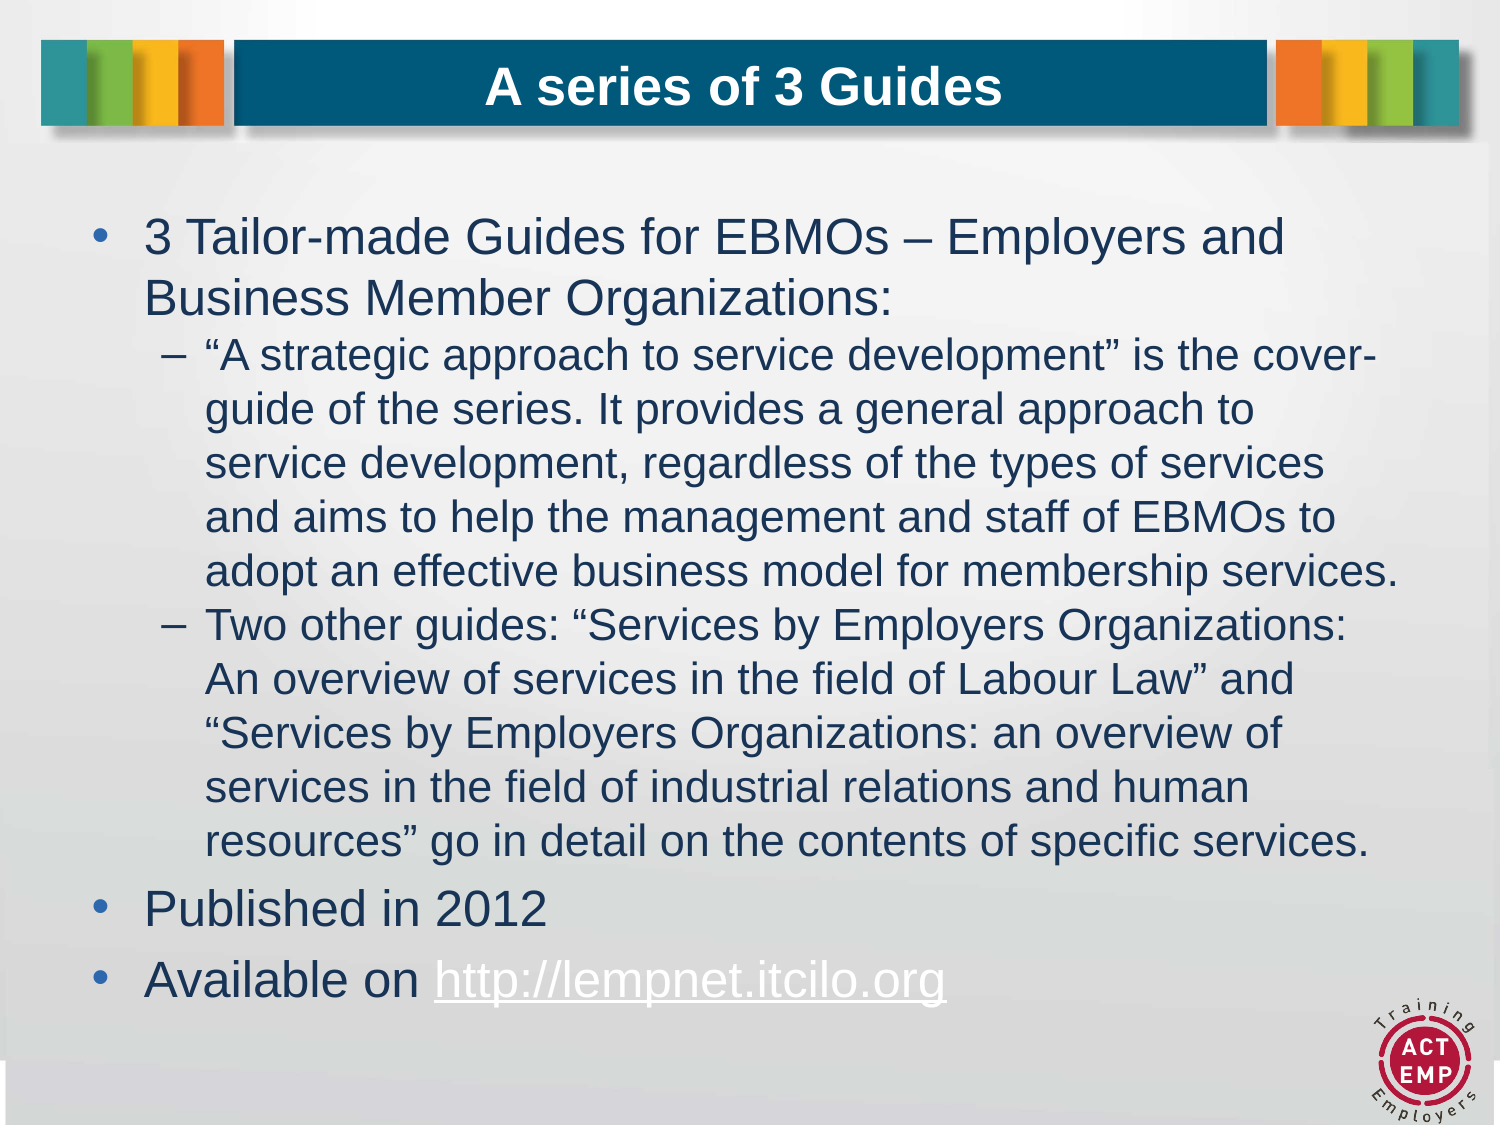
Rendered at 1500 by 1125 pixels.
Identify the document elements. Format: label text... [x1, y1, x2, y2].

picture [0, 0, 1500, 1125]
list 3 Tailor-made Guides for EBMOs – Employers and Business Member Organizations: “A strategic approach to service development” is the cover-guide of the series. It provides a general approach to service development, regardless of the types of services and aims to help the management and staff of EBMOs to adopt an effective business model for membership services. Two other guides: “Services by Employers Organizations: An overview of services in the field of Labour Law” and “Services by Employers Organizations: an overview of services in the field of industrial relations and human resources” go in detail on the contents of specific services. Published in 2012 Available on http://lempnet.itcilo.org [76, 196, 1424, 1062]
text_box [1371, 998, 1476, 1124]
title A series of 3 Guides [253, 42, 1235, 126]
